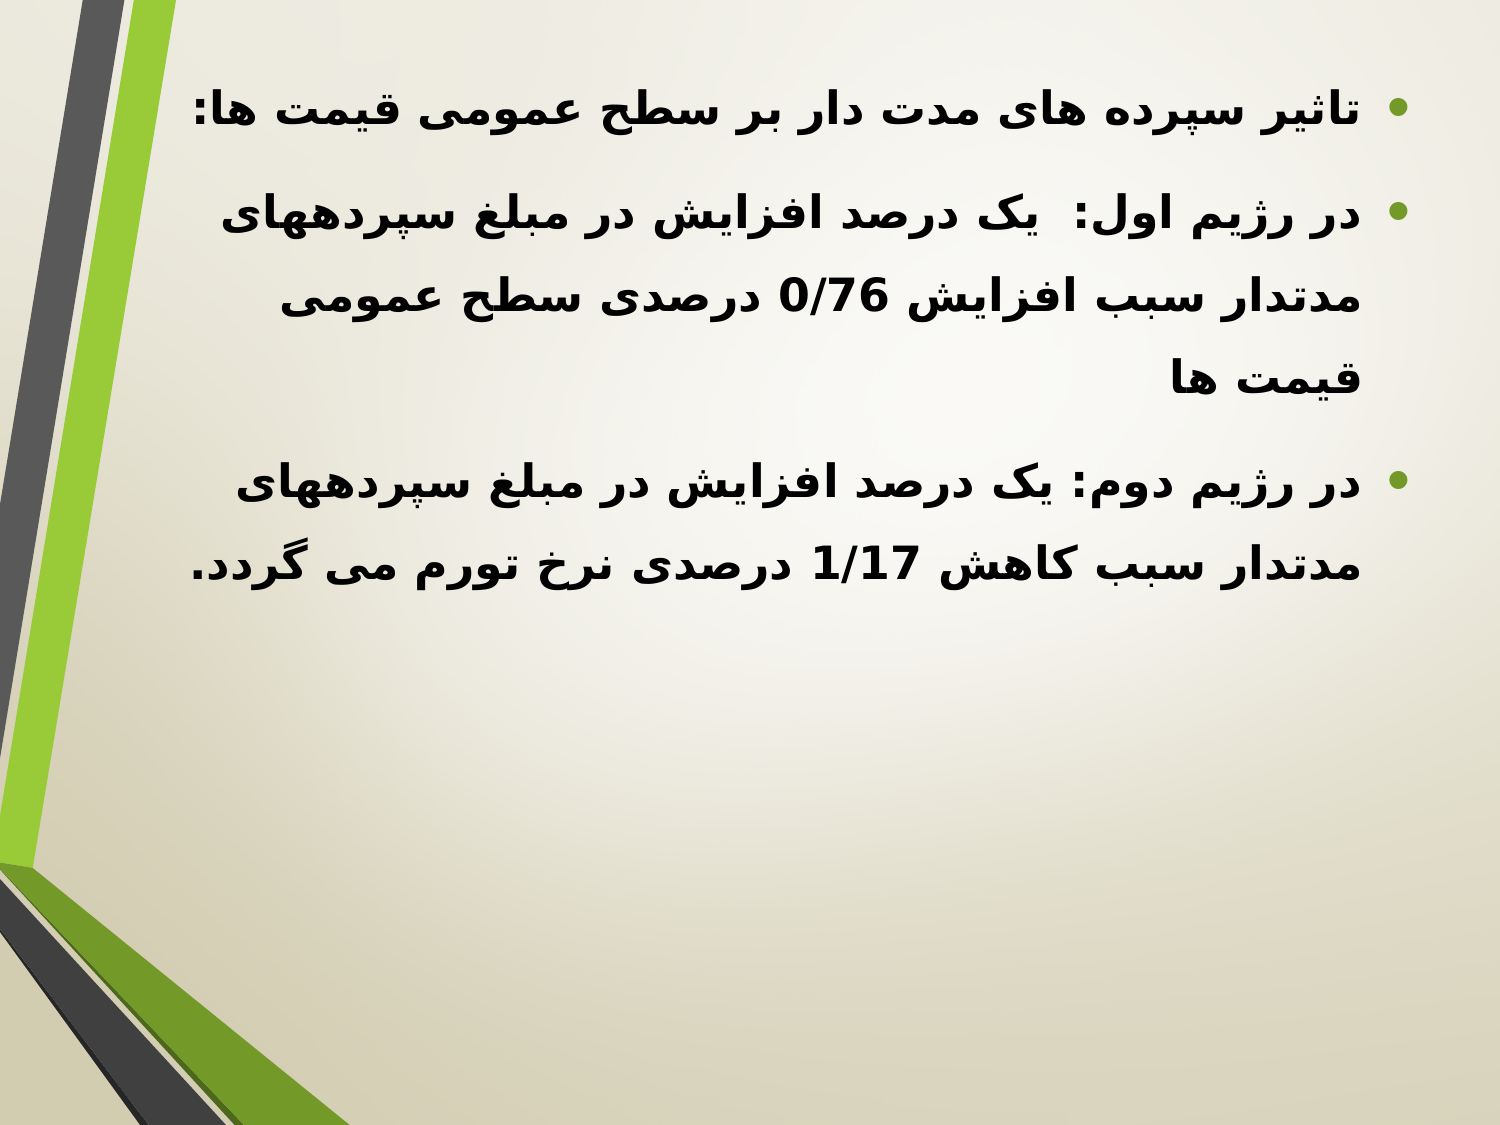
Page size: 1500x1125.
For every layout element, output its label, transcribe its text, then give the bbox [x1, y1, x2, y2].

list تاثیر سپرده های مدت دار بر سطح عمومی قیمت ها: در رژیم اول: یک درصد افزایش در مبلغ سپرده­های مد­ت­دار سبب افزایش 0/76 درصدی سطح عمومی قیمت­ ها در رژیم دوم: یک درصد افزایش در مبلغ سپرده­های مدت­دار سبب کاهش 1/17 درصدی نرخ تورم می گردد. [147, 42, 1425, 598]
